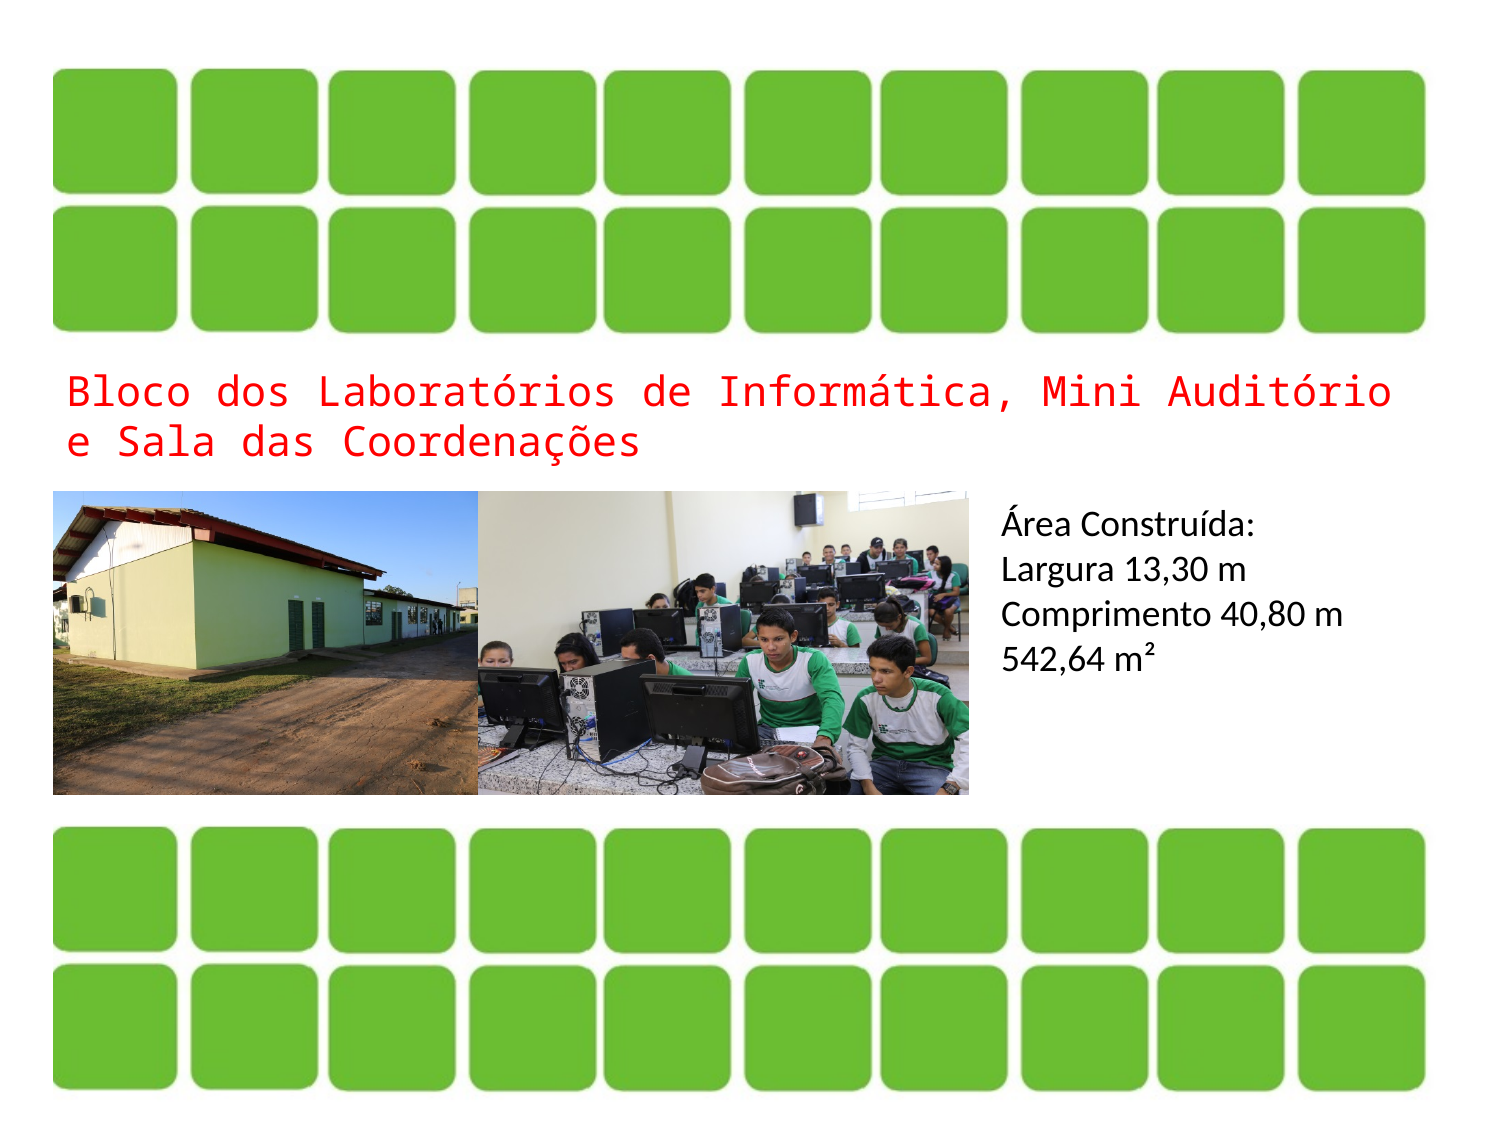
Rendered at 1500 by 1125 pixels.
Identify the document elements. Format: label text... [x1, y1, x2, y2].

subtitle Bloco dos Laboratórios de Informática, Mini Auditório e Sala das Coordenações [51, 372, 1433, 468]
picture [53, 491, 969, 795]
picture [53, 66, 1452, 367]
picture [53, 824, 1452, 1125]
text_box Área Construída: Largura 13,30 m Comprimento 40,80 m 542,64 m² [986, 491, 1483, 686]
